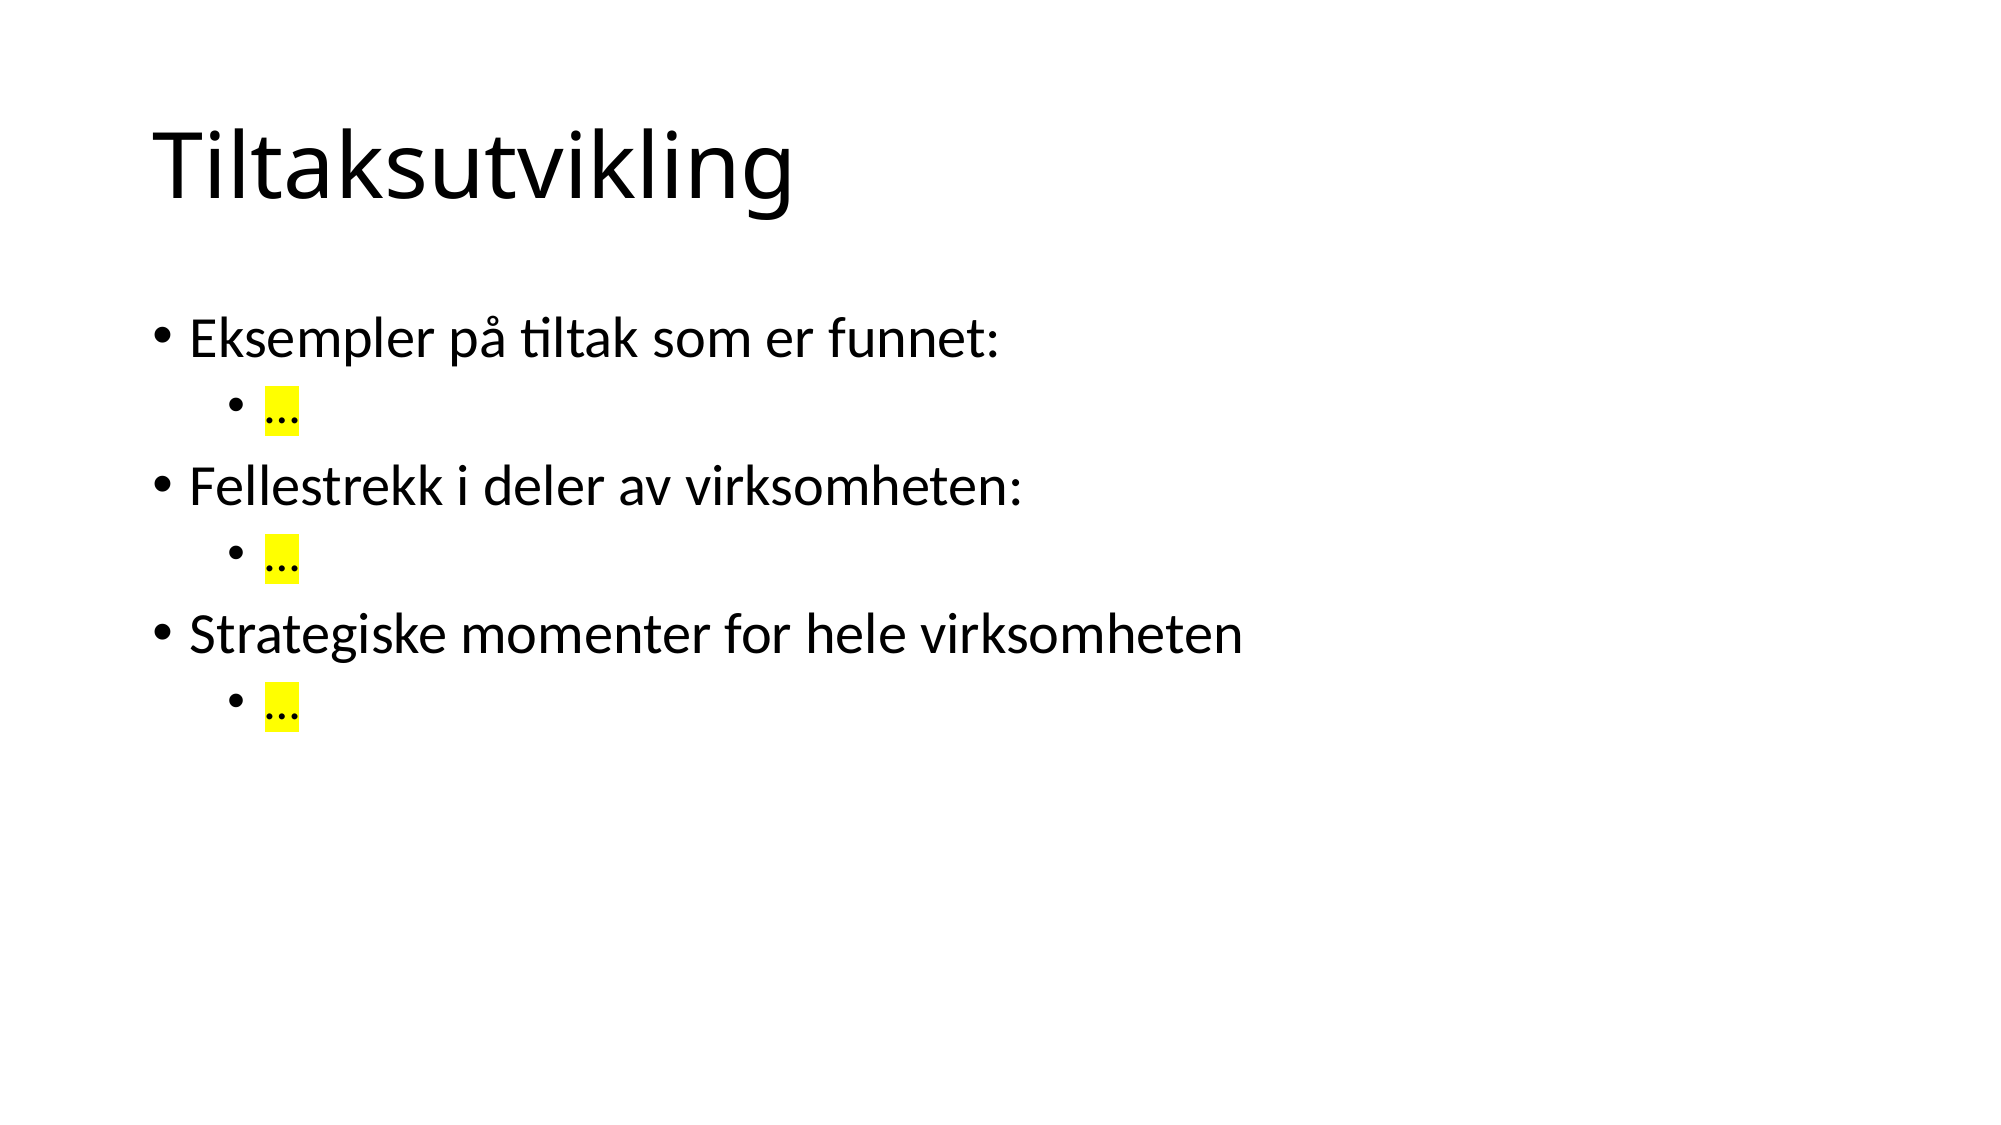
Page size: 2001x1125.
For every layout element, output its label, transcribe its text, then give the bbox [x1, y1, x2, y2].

list Eksempler på tiltak som er funnet: … Fellestrekk i deler av virksomheten: … Strategiske momenter for hele virksomheten … [137, 299, 1863, 1014]
title Tiltaksutvikling [137, 59, 1863, 278]
